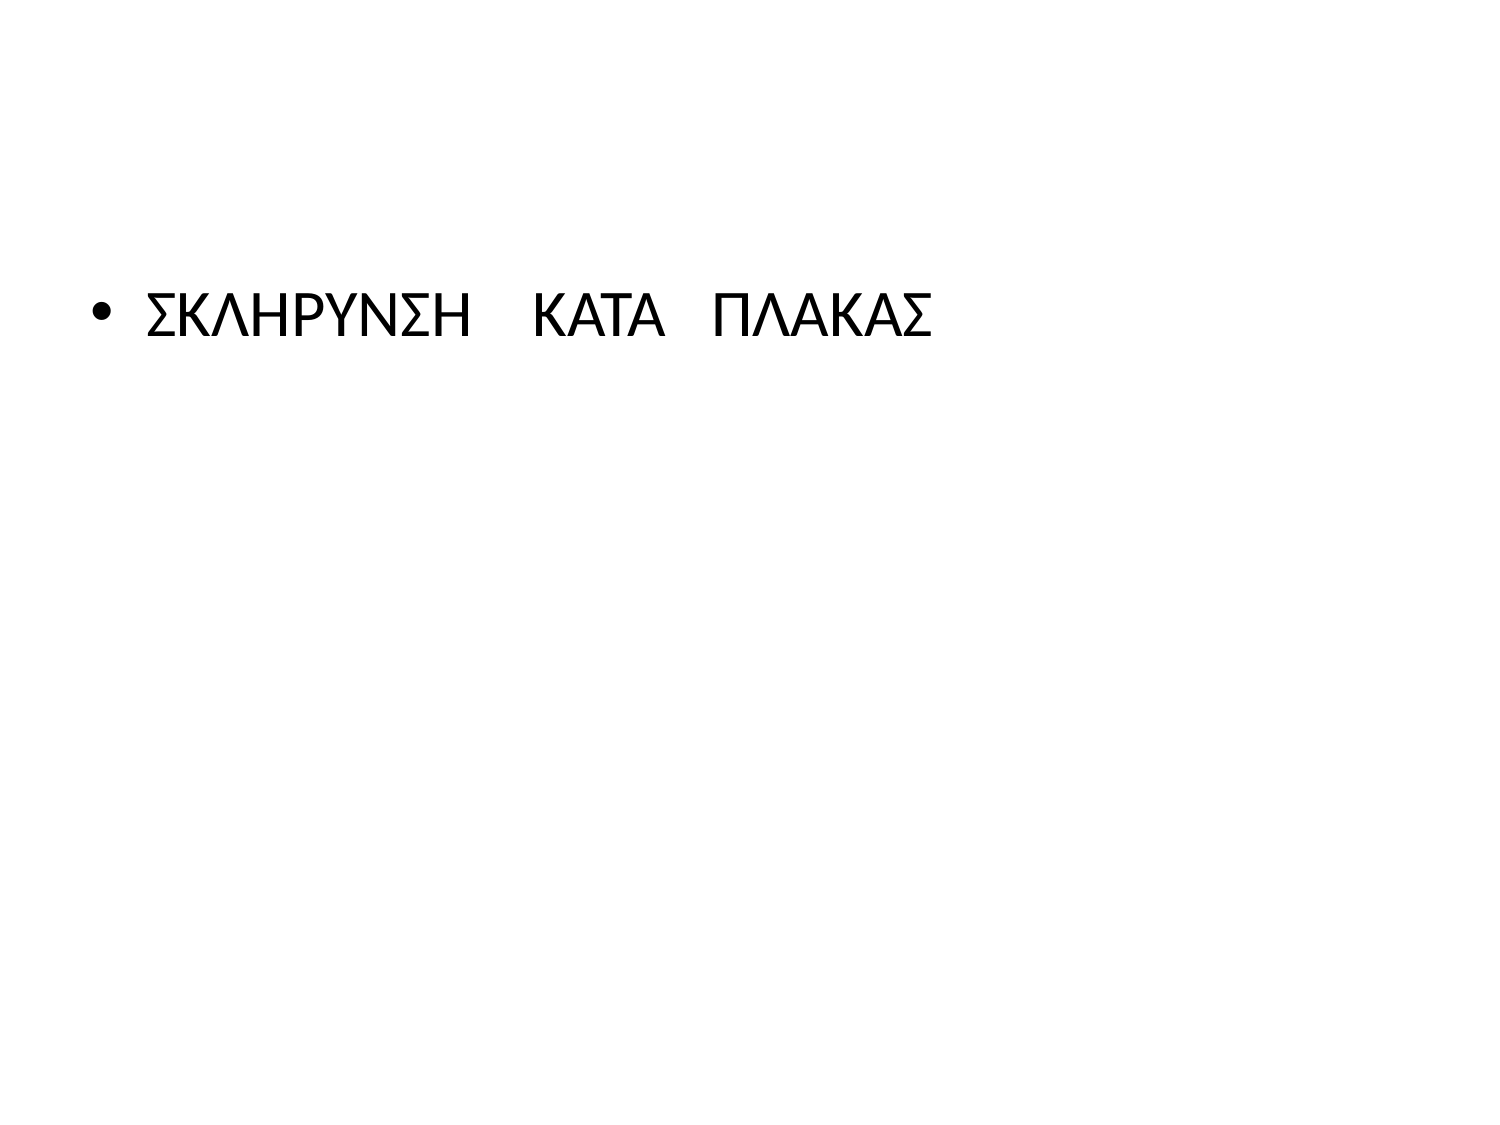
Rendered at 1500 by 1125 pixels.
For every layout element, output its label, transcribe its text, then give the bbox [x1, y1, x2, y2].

list ΣΚΛΗΡΥΝΣΗ ΚΑΤΑ ΠΛΑΚΑΣ [75, 262, 1425, 1005]
